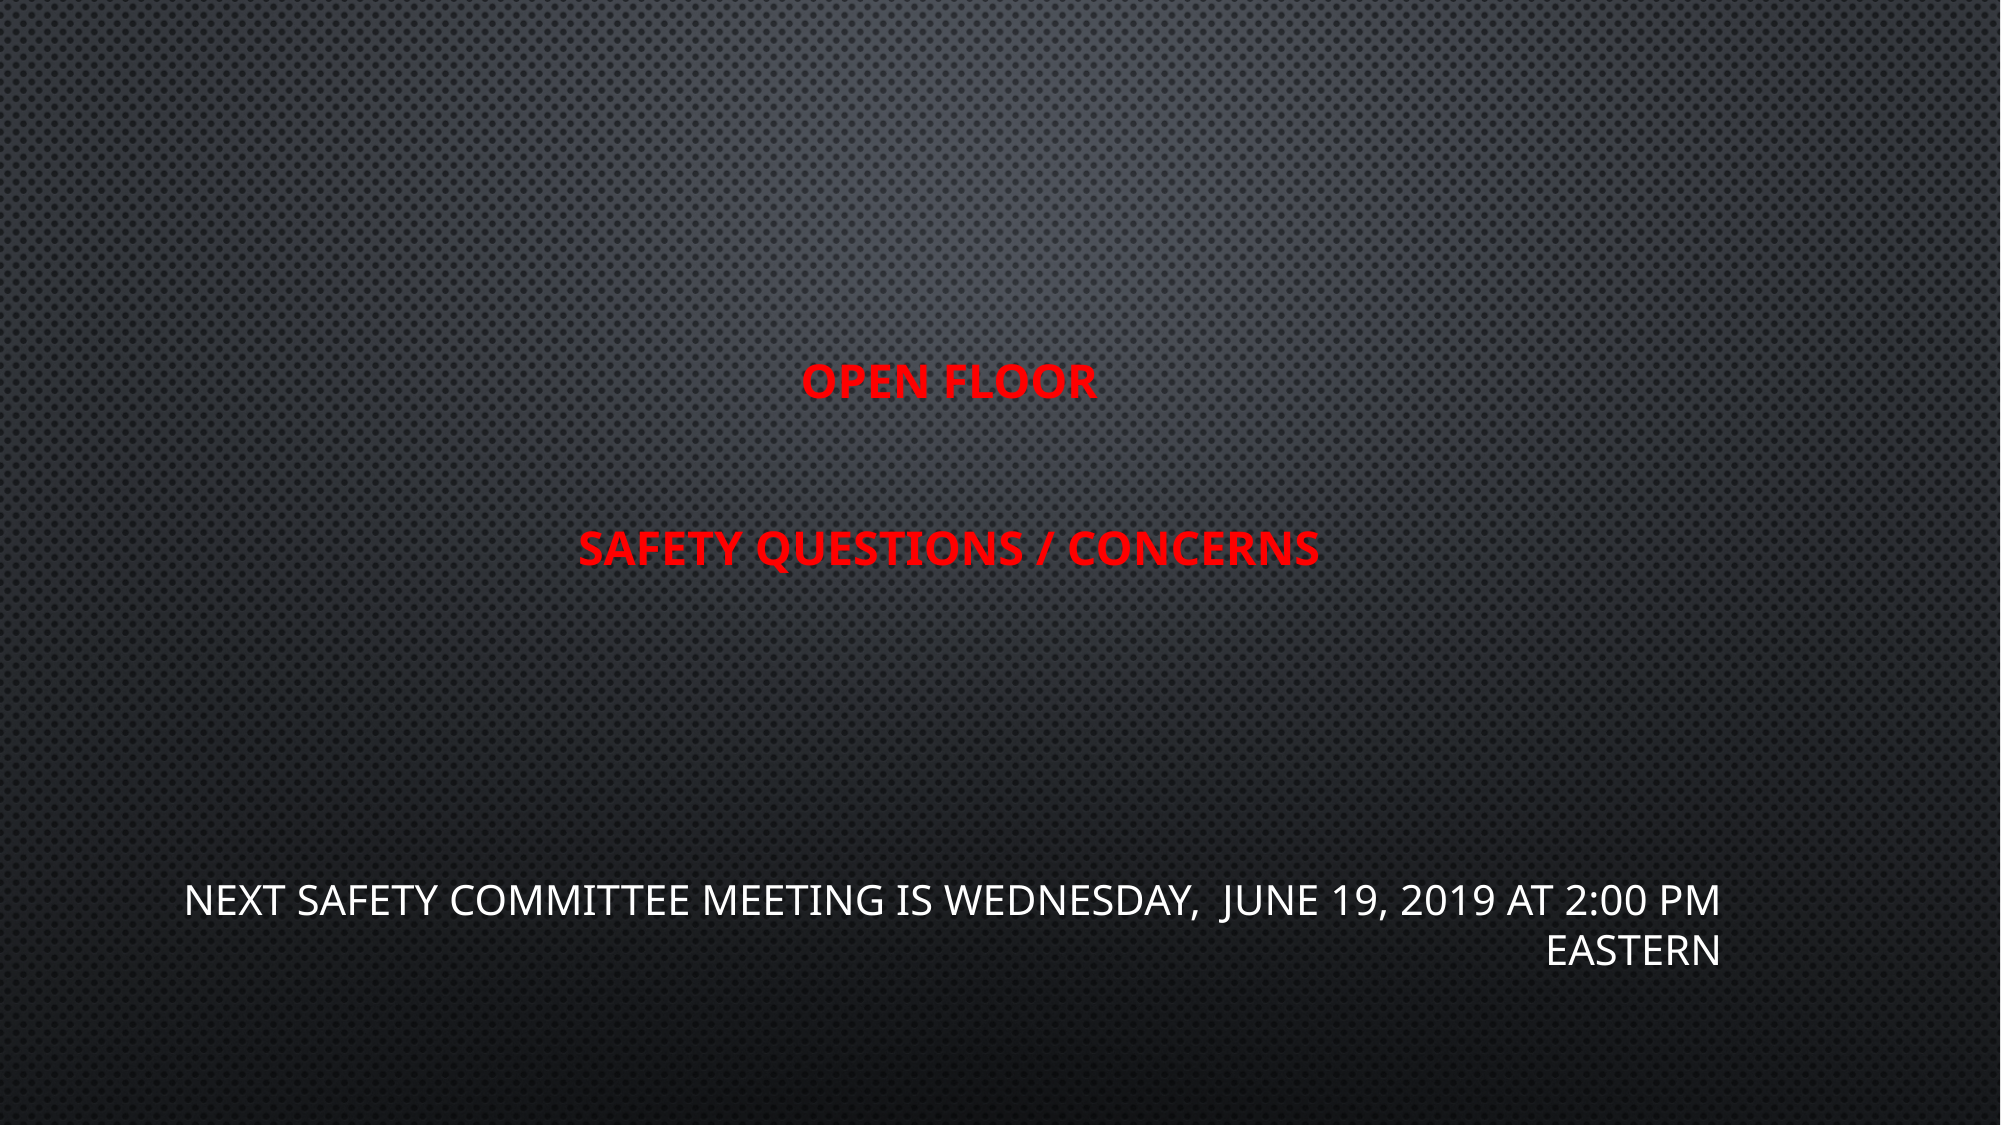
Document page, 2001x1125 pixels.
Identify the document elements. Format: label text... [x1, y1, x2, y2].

text_box [190, 496, 1709, 638]
text_box Next Safety Committee Meeting is Wednesday, June 19, 2019 at 2:00 PM Eastern [133, 865, 1738, 1007]
title Open Floor Safety Questions / Concerns [236, 341, 1662, 496]
